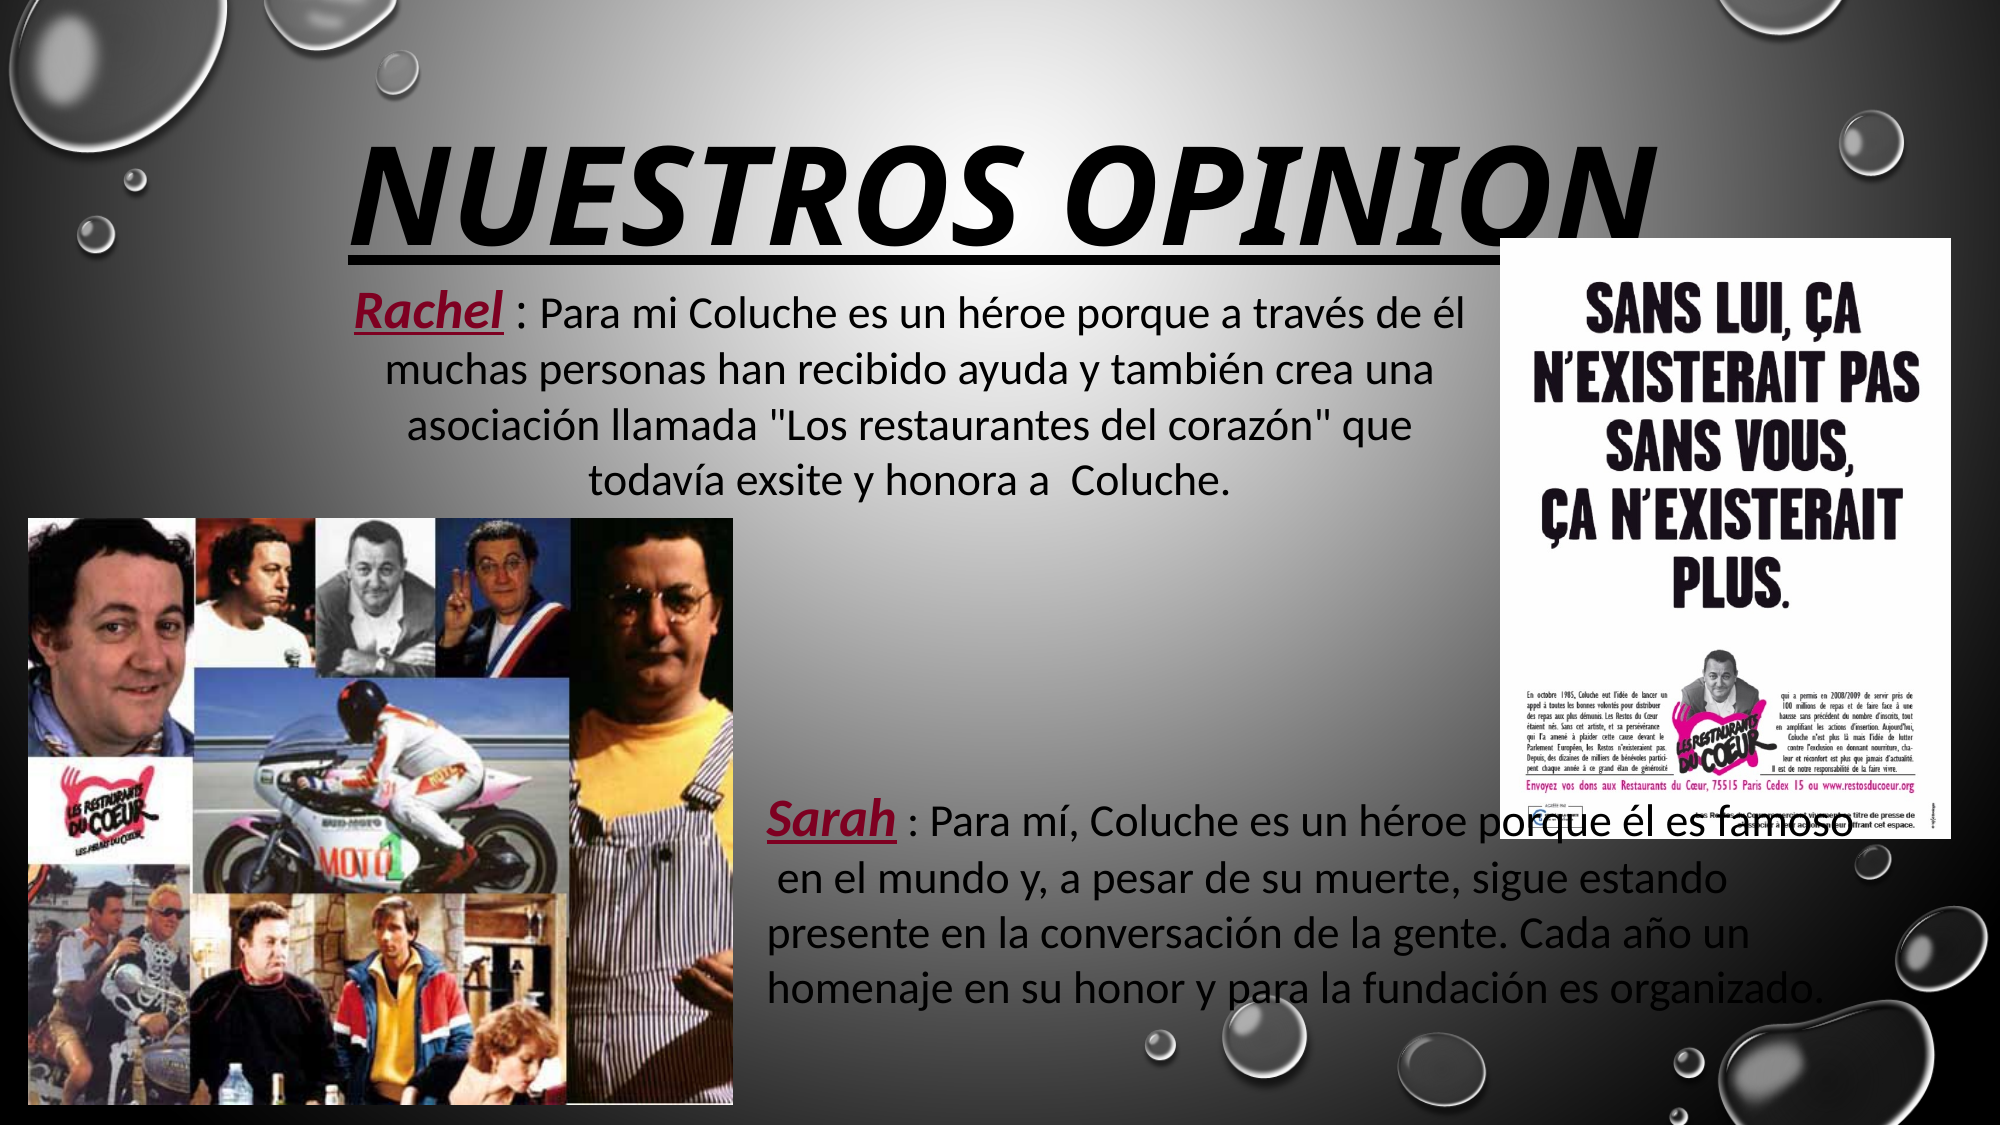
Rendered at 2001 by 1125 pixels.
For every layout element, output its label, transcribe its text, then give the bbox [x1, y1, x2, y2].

text_box Rachel : Para mi Coluche es un héroe porque a través de él muchas personas han recibido ayuda y también crea una asociación llamada "Los restaurantes del corazón" que todavía exsite y honora a Coluche. [338, 266, 1482, 512]
text_box Sarah : Para mí, Coluche es un héroe porque él es famoso en el mundo y, a pesar de su muerte, sigue estando presente en la conversación de la gente. Cada año un homenaje en su honor y para la fundación es organizado. [751, 775, 1875, 1020]
picture [0, 0, 2000, 1125]
title Nuestros Opinion [152, 69, 1853, 332]
